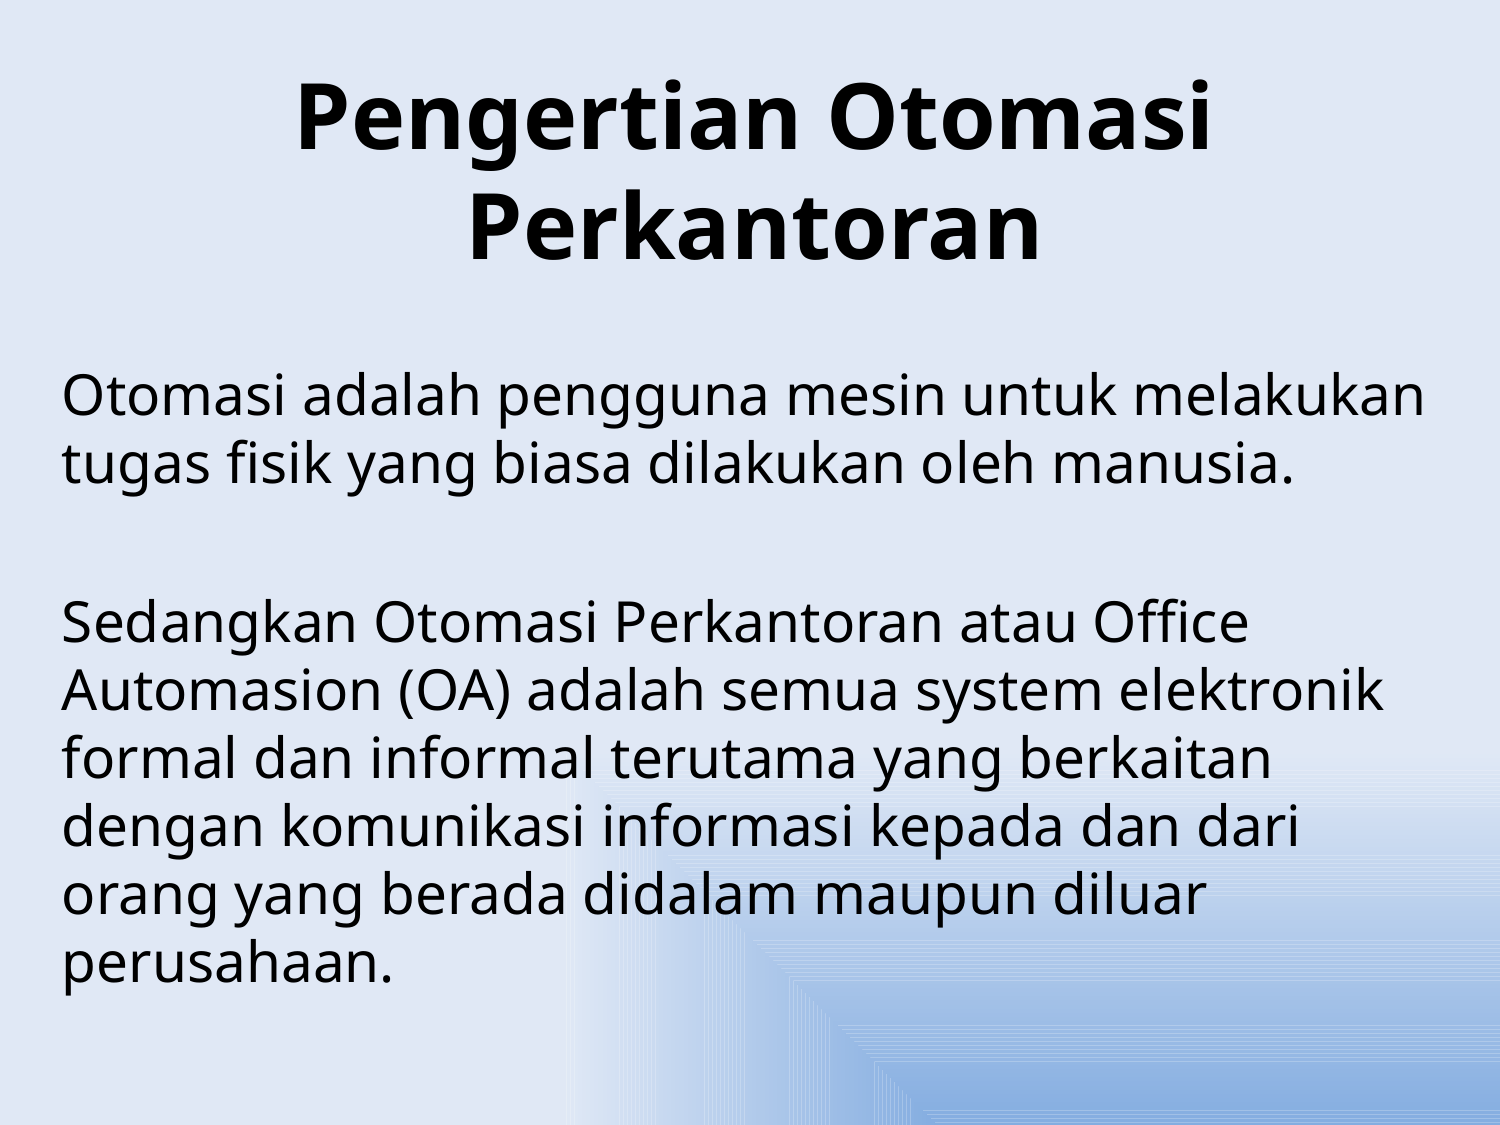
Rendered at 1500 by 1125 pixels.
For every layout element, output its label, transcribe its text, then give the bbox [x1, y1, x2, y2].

title Pengertian Otomasi Perkantoran [117, 46, 1393, 288]
subtitle Otomasi adalah pengguna mesin untuk melakukan tugas fisik yang biasa dilakukan oleh manusia. Sedangkan Otomasi Perkantoran atau Office Automasion (OA) adalah semua system elektronik formal dan informal terutama yang berkaitan dengan komunikasi informasi kepada dan dari orang yang berada didalam maupun diluar perusahaan. [46, 351, 1454, 1055]
